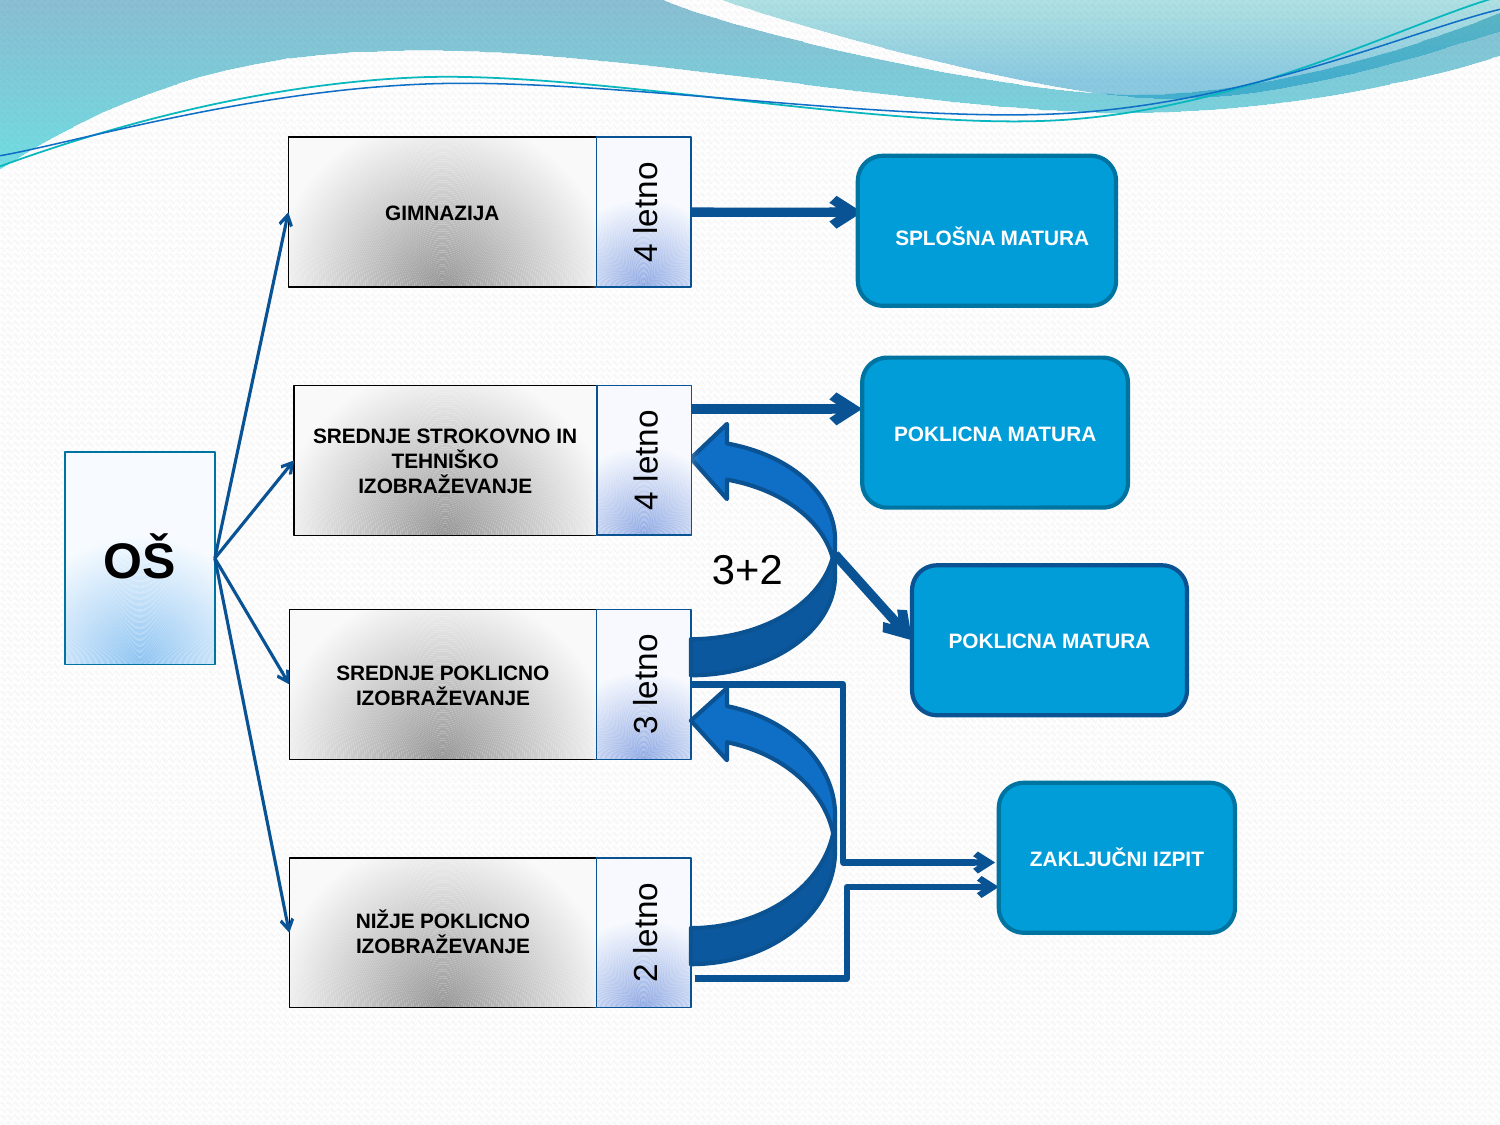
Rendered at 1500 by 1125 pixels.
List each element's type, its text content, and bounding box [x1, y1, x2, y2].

text_box OŠ [64, 451, 207, 665]
text_box [688, 601, 827, 678]
text_box do 17. 4. 2022 [589, 138, 596, 288]
list [589, 858, 596, 1008]
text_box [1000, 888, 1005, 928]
text_box do 24. 5. 2022 [684, 685, 691, 760]
text_box do 25. 4. 2022 [589, 610, 596, 760]
text_box SREDNJE STROKOVNO IN TEHNIŠKO IZOBRAŽEVANJE [295, 385, 596, 536]
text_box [691, 684, 996, 863]
text_box [697, 422, 838, 557]
text_box do 17. 4. 2022 [290, 215, 295, 288]
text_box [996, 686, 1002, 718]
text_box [694, 886, 1000, 979]
text_box 4 letno [596, 136, 692, 288]
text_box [834, 554, 913, 641]
text_box ZAKLJUČNI IZPIT [996, 780, 1238, 935]
text_box GIMNAZIJA [288, 136, 596, 288]
text_box Morebitni prenosi prijav za vpis v SŠ [206, 451, 210, 665]
text_box SPLOŠNA MATURA [855, 153, 1119, 308]
text_box [801, 876, 816, 885]
text_box 2 letno [596, 857, 692, 1008]
text_box [826, 876, 834, 885]
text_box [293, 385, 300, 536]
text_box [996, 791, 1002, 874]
text_box 3 letno [596, 609, 692, 760]
text_box NIŽJE POKLICNO IZOBRAŽEVANJE [289, 857, 596, 1008]
text_box POKLICNA MATURA [909, 563, 1190, 718]
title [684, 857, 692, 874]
text_box 3+2 [685, 535, 828, 601]
title Pomembni datumi [687, 889, 692, 986]
text_box 4 letno [596, 385, 692, 536]
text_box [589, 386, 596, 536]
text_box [214, 211, 289, 460]
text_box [214, 558, 290, 933]
text_box SREDNJE POKLICNO IZOBRAŽEVANJE [296, 609, 596, 760]
text_box 30. 6. 2022 do 15. ure [909, 570, 919, 651]
text_box POKLICNA MATURA [860, 355, 1131, 510]
list [289, 920, 295, 944]
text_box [214, 460, 295, 559]
